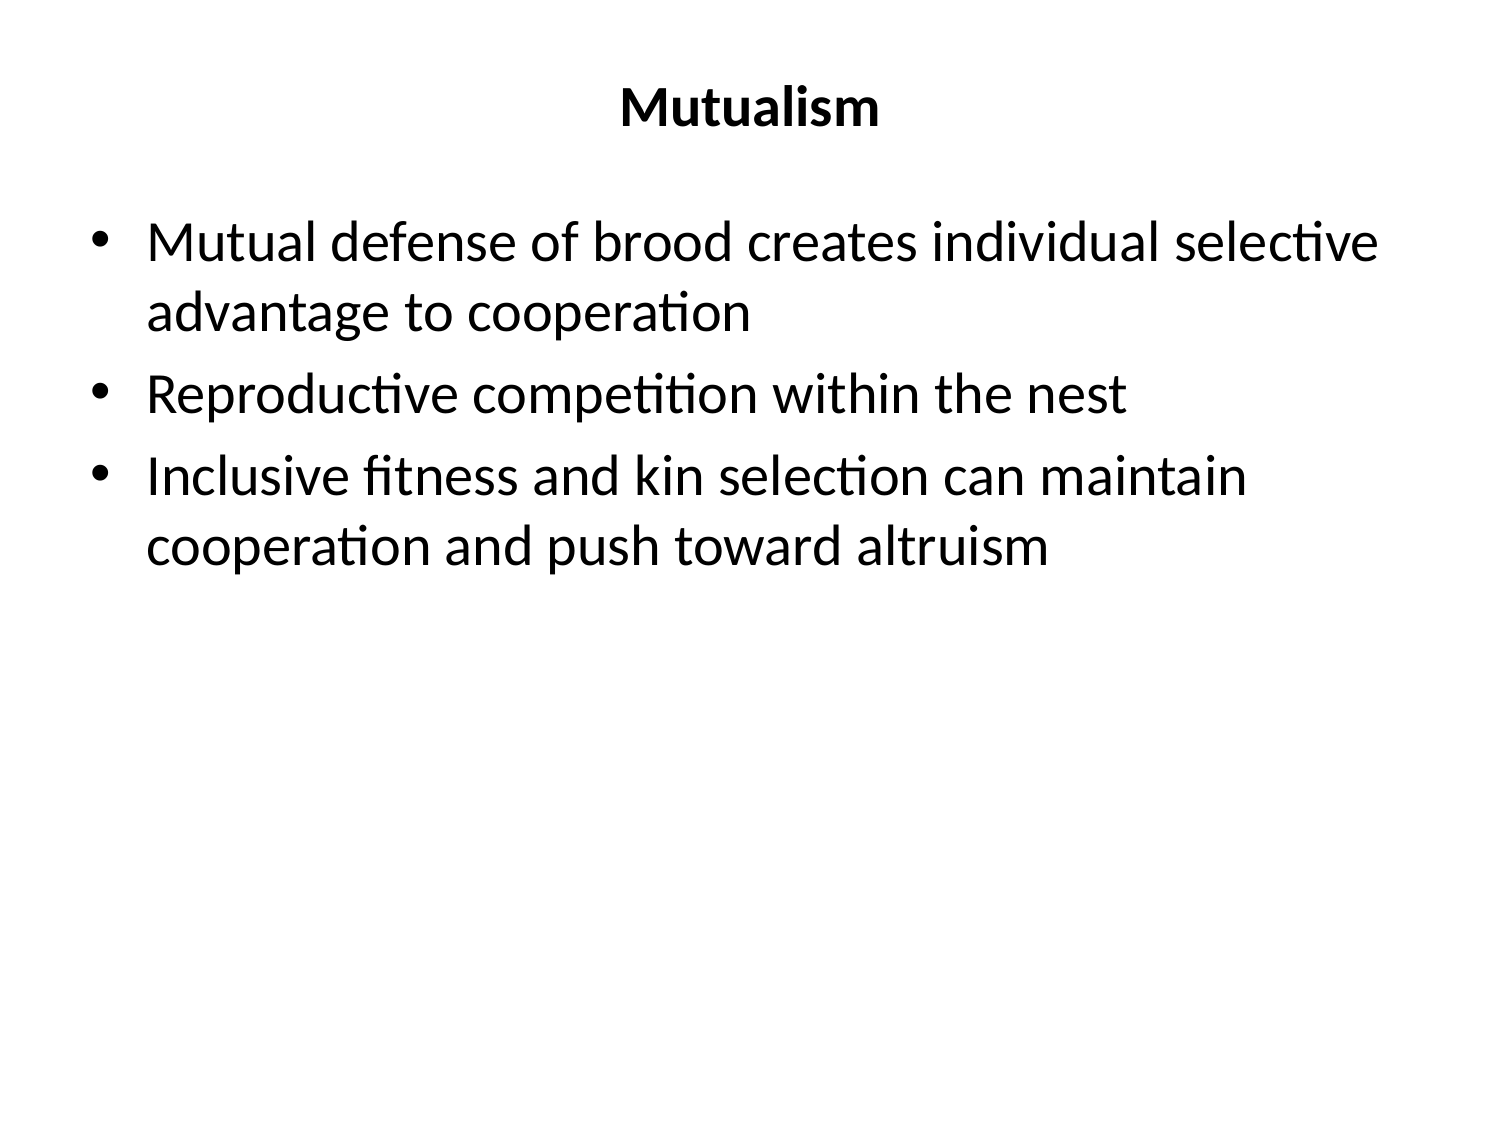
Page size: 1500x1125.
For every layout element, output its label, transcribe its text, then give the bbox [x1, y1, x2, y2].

title Mutualism [74, 44, 1426, 162]
list Mutual defense of brood creates individual selective advantage to cooperation Reproductive competition within the nest Inclusive fitness and kin selection can maintain cooperation and push toward altruism [74, 195, 1426, 1006]
